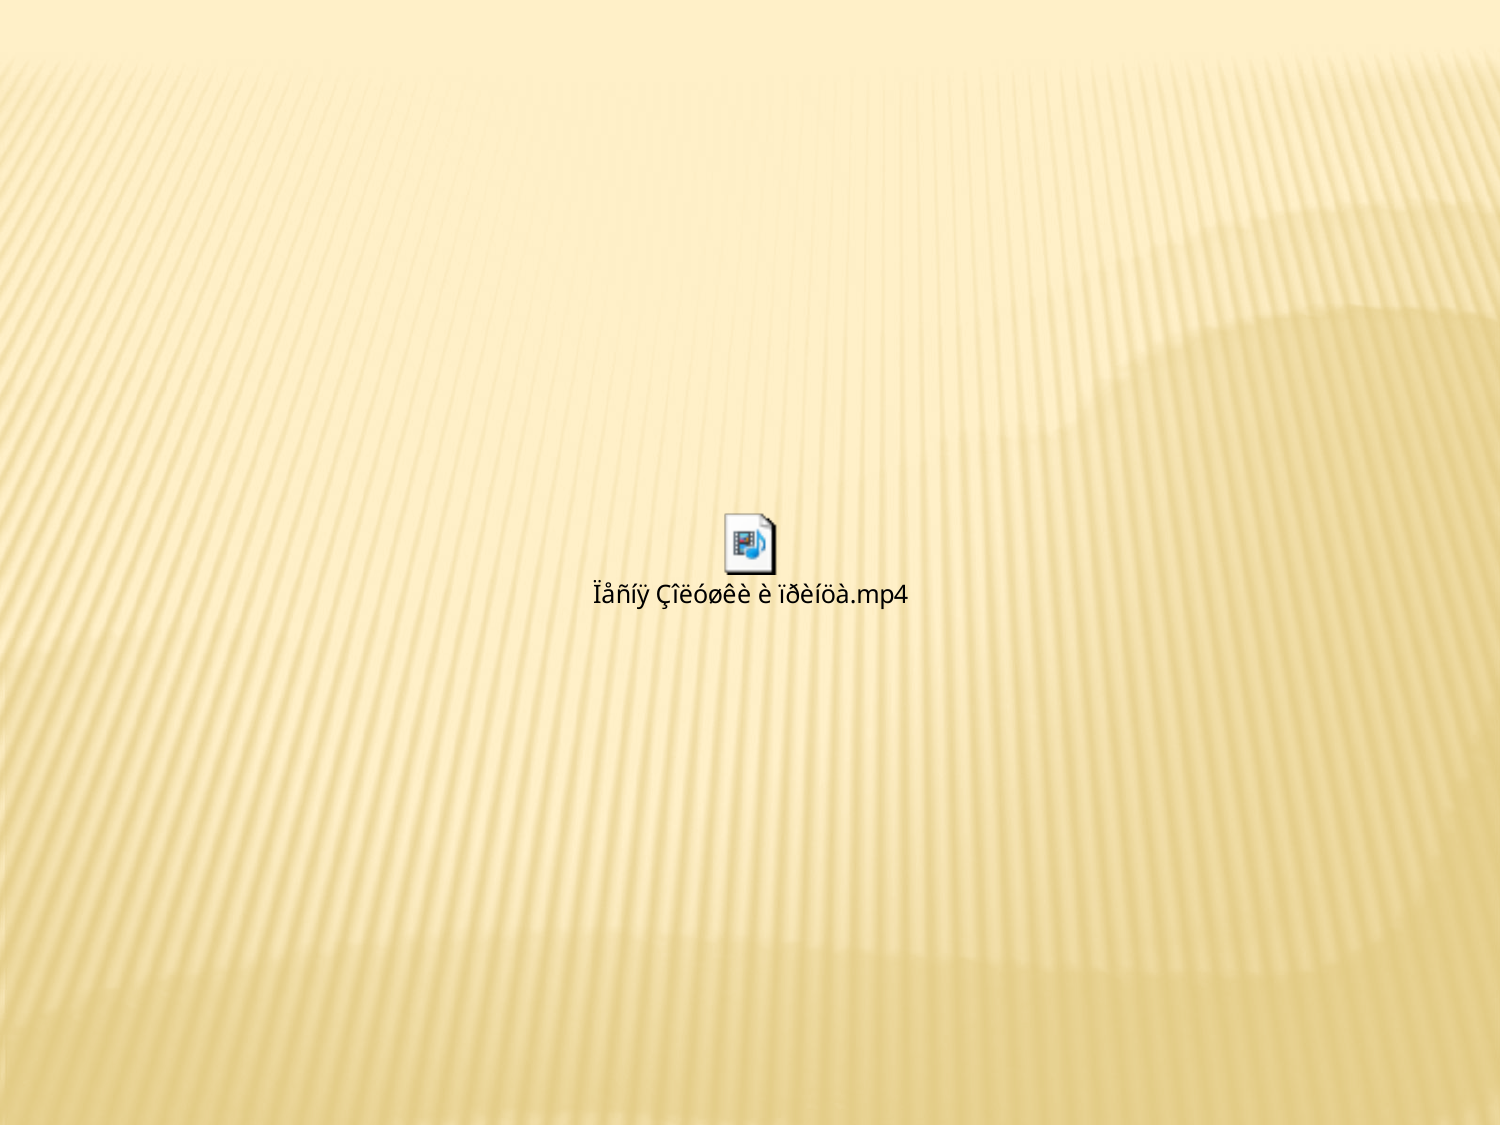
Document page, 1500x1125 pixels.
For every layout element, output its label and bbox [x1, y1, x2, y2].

text_box [528, 505, 972, 620]
